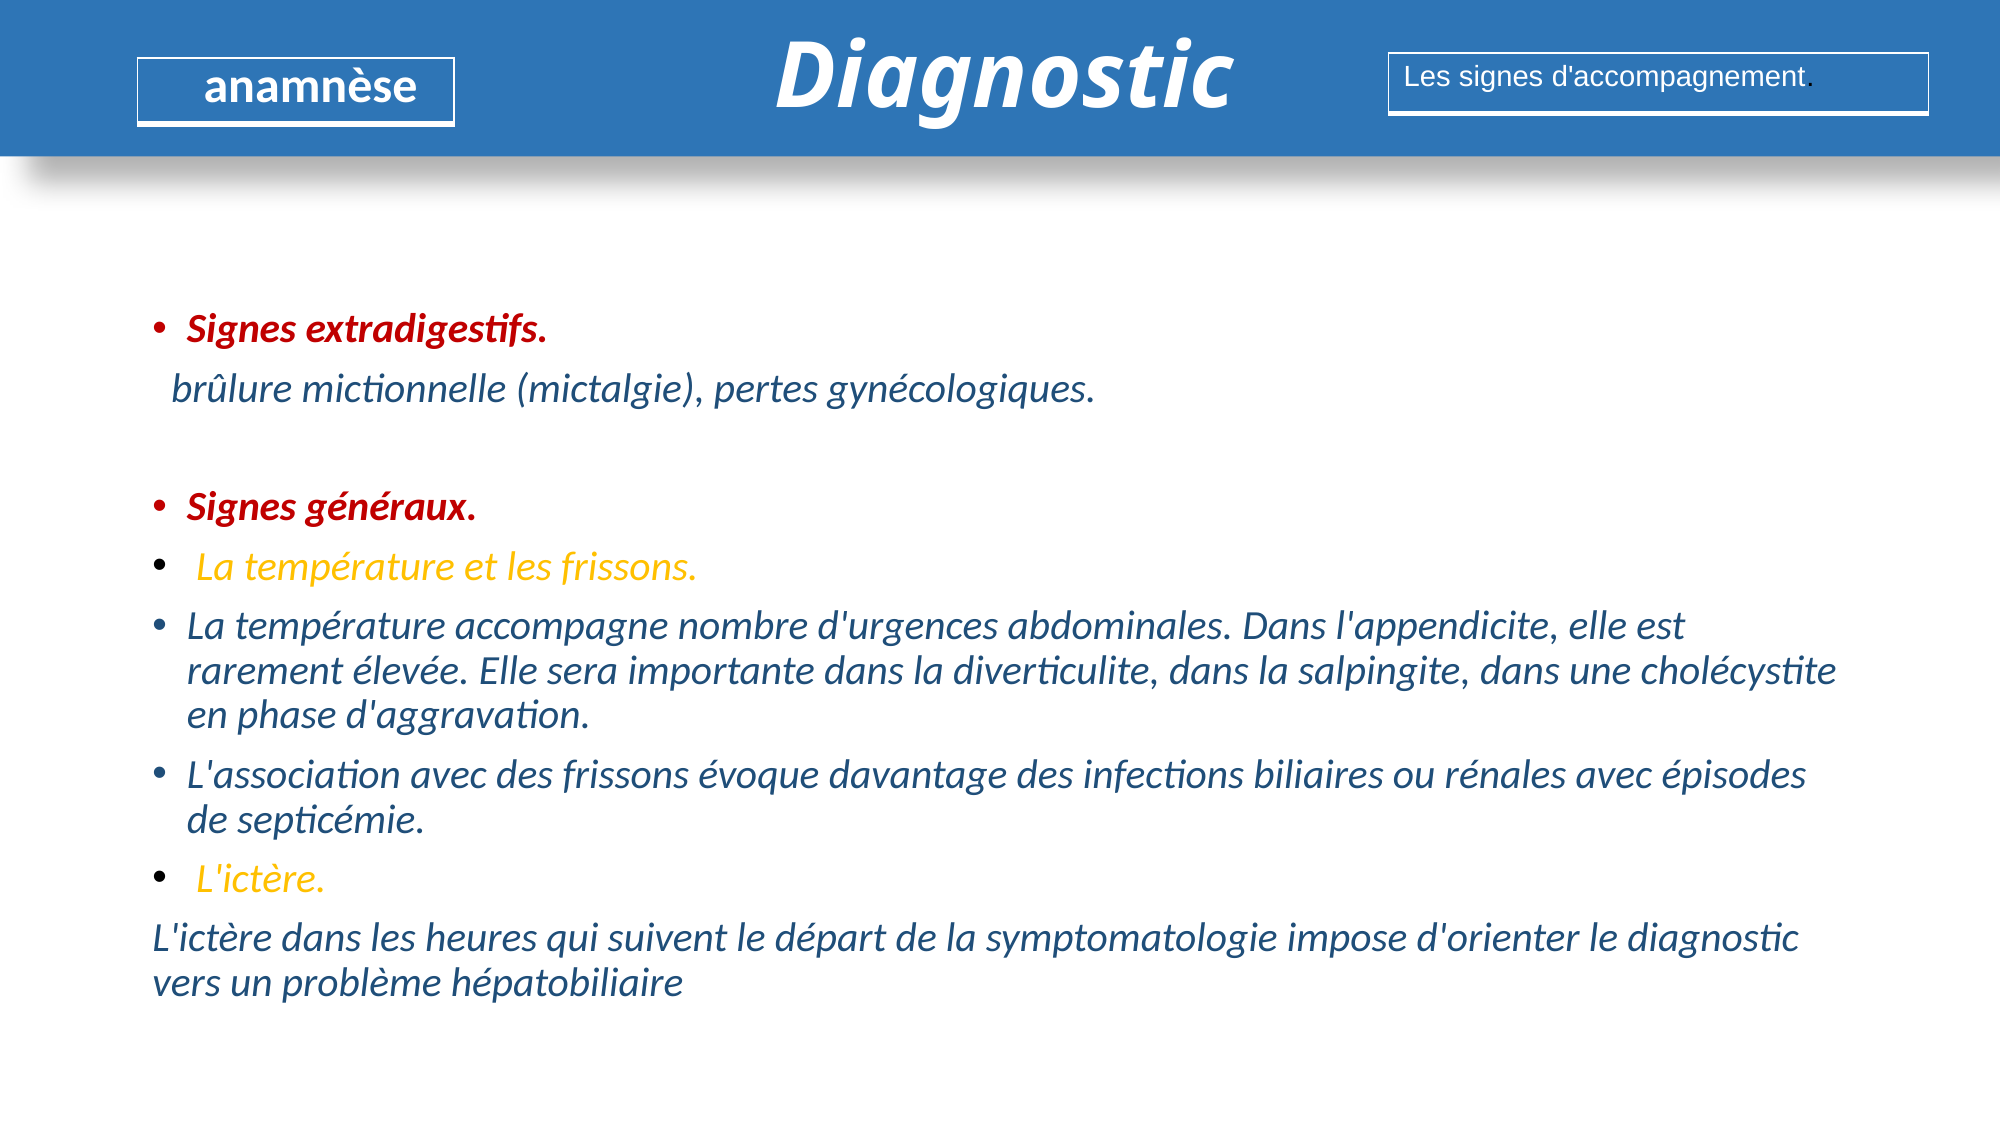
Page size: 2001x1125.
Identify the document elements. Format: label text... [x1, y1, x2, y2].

table_header Les signes d'accompagnement. [1389, 54, 1928, 111]
list Signes extradigestifs. brûlure mictionnelle (mictalgie), pertes gynécologiques. Signes généraux. La température et les frissons. La température accompagne nombre d'urgences abdominales. Dans l'appendicite, elle est rarement élevée. Elle sera importante dans la diverticulite, dans la salpingite, dans une cholécystite en phase d'aggravation. L'association avec des frissons évoque davantage des infections biliaires ou rénales avec épisodes de septicémie. L'ictère. L'ictère dans les heures qui suivent le départ de la symptomatologie impose d'orienter le diagnostic vers un problème hépatobiliaire [137, 299, 1863, 1014]
table_header anamnèse [138, 59, 453, 121]
title Diagnostic [0, 0, 2000, 157]
